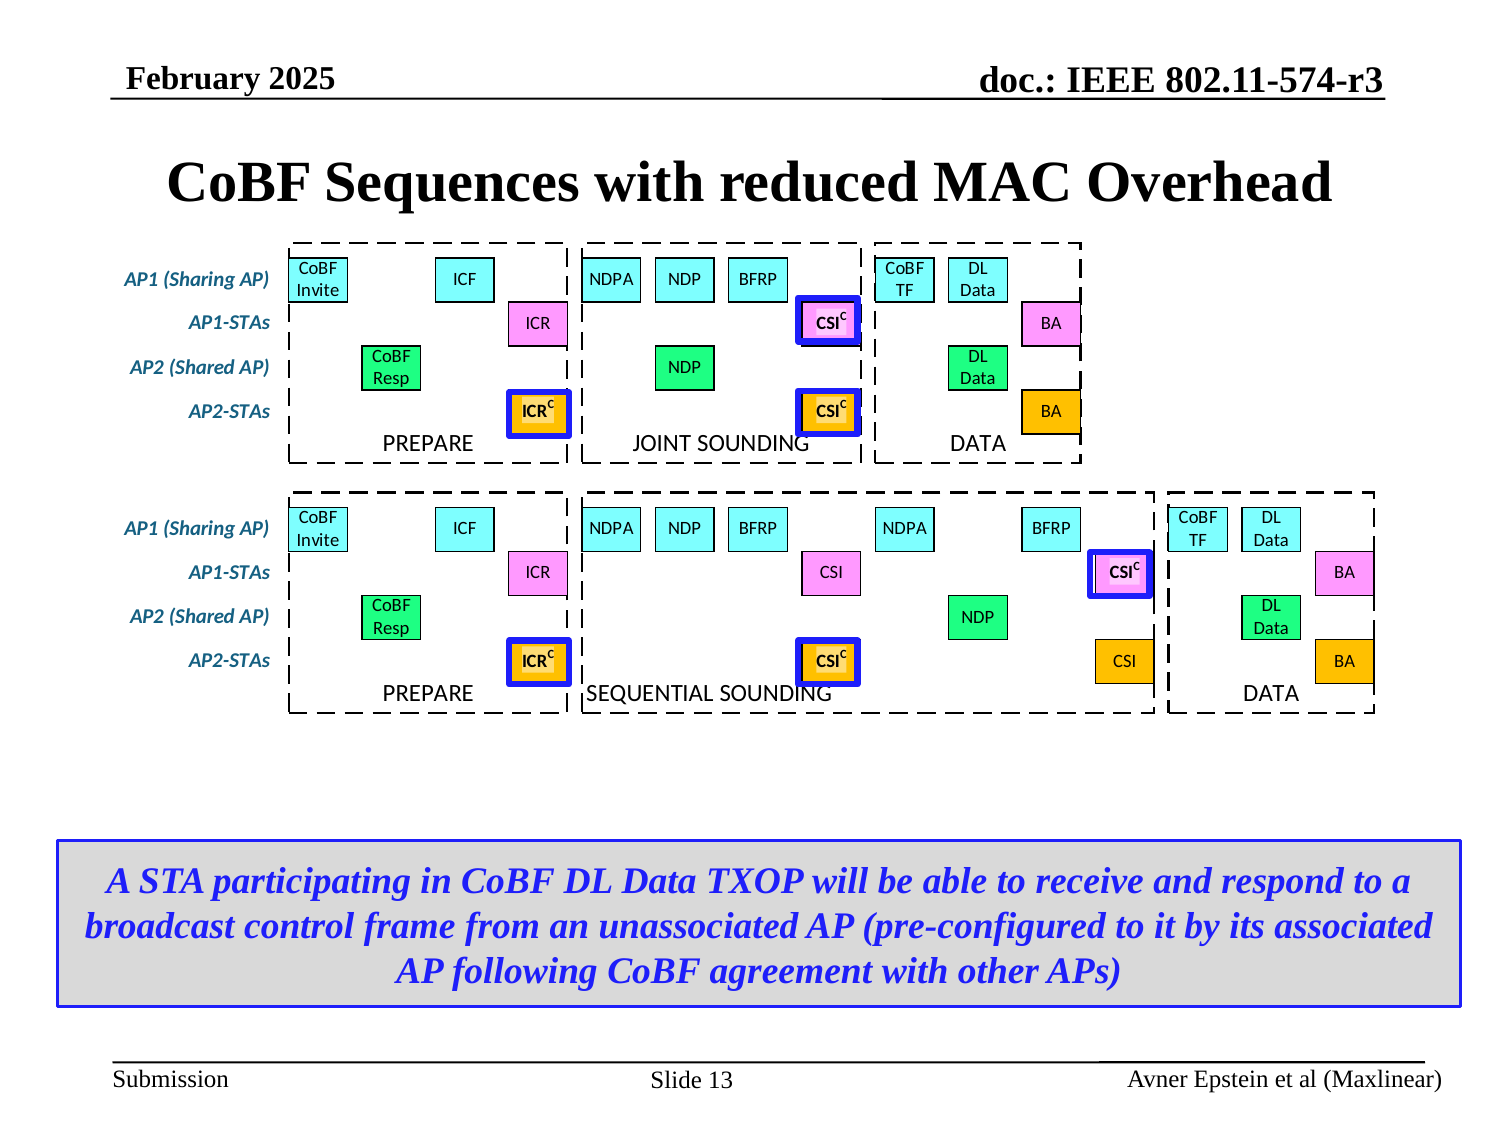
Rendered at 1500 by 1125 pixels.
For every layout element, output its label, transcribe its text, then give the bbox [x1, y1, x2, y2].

title CoBF Sequences with reduced MAC Overhead [112, 133, 1388, 222]
text_box A STA participating in CoBF DL Data TXOP will be able to receive and respond to a broadcast control frame from an unassociated AP (pre-configured to it by its associated AP following CoBF agreement with other APs) [57, 840, 1461, 1007]
picture [112, 240, 1377, 721]
